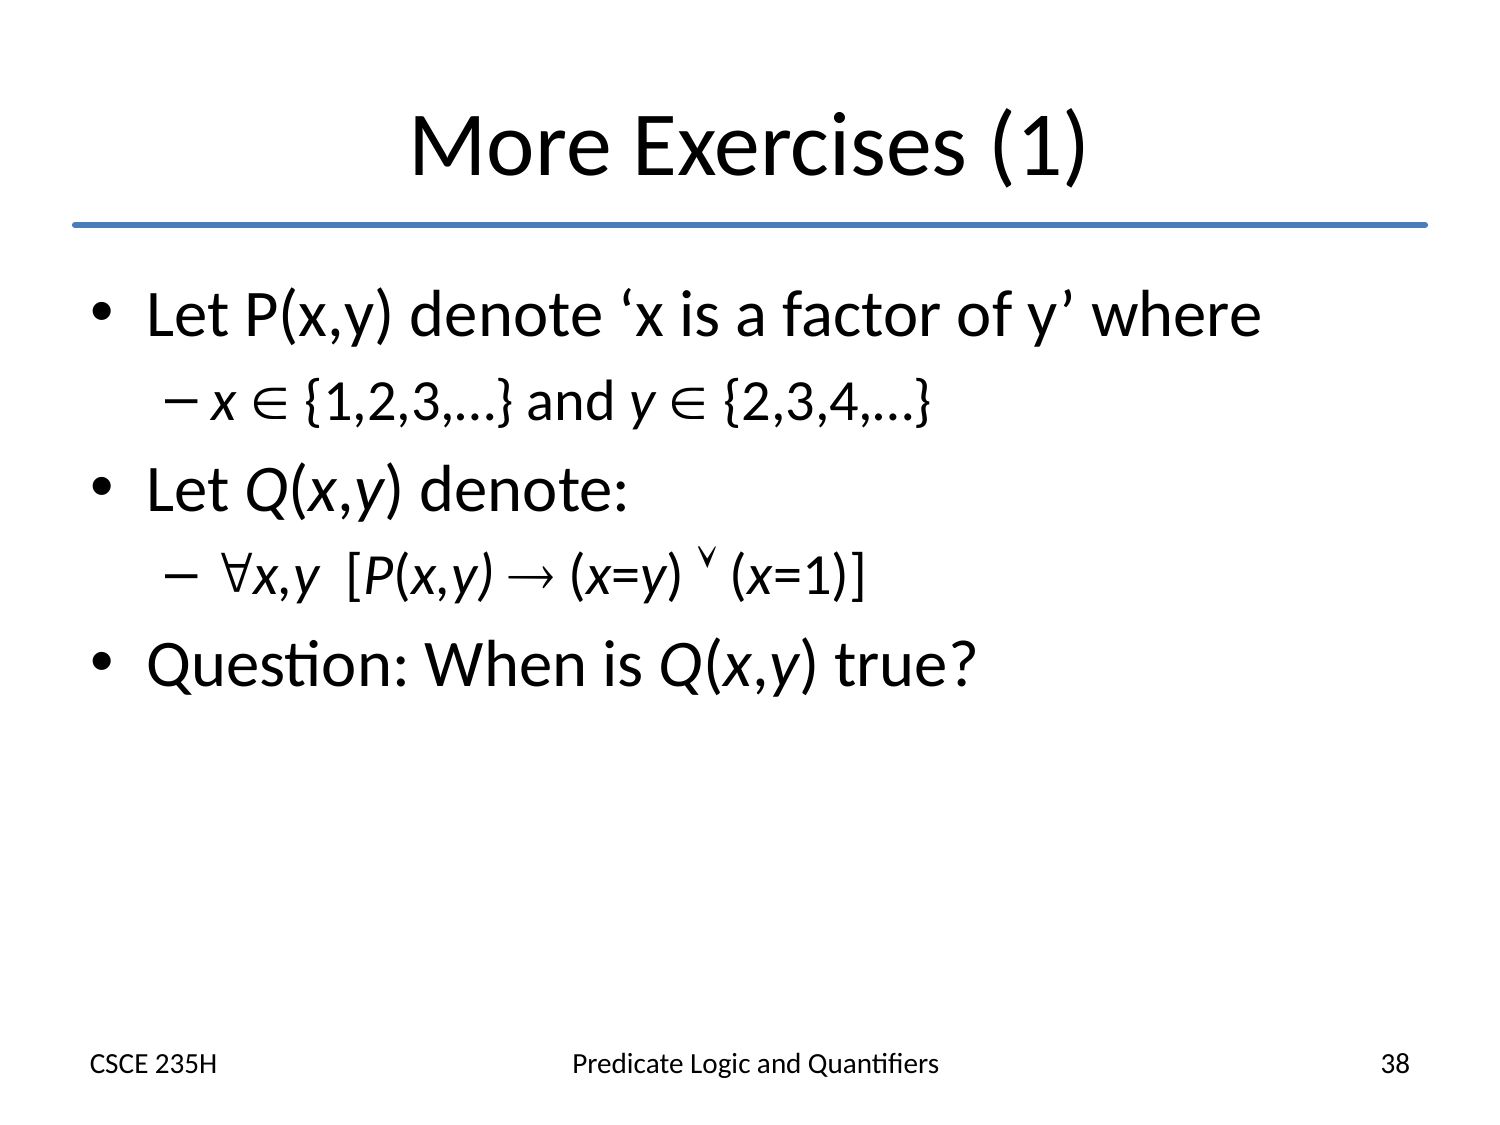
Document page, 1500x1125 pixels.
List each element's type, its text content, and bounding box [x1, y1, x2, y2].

title More Exercises (1) [75, 45, 1425, 233]
list Let P(x,y) denote ‘x is a factor of y’ where x  {1,2,3,…} and y  {2,3,4,…} Let Q(x,y) denote: x,y [P(x,y)  (x=y)  (x=1)] Question: When is Q(x,y) true? [75, 262, 1425, 1005]
